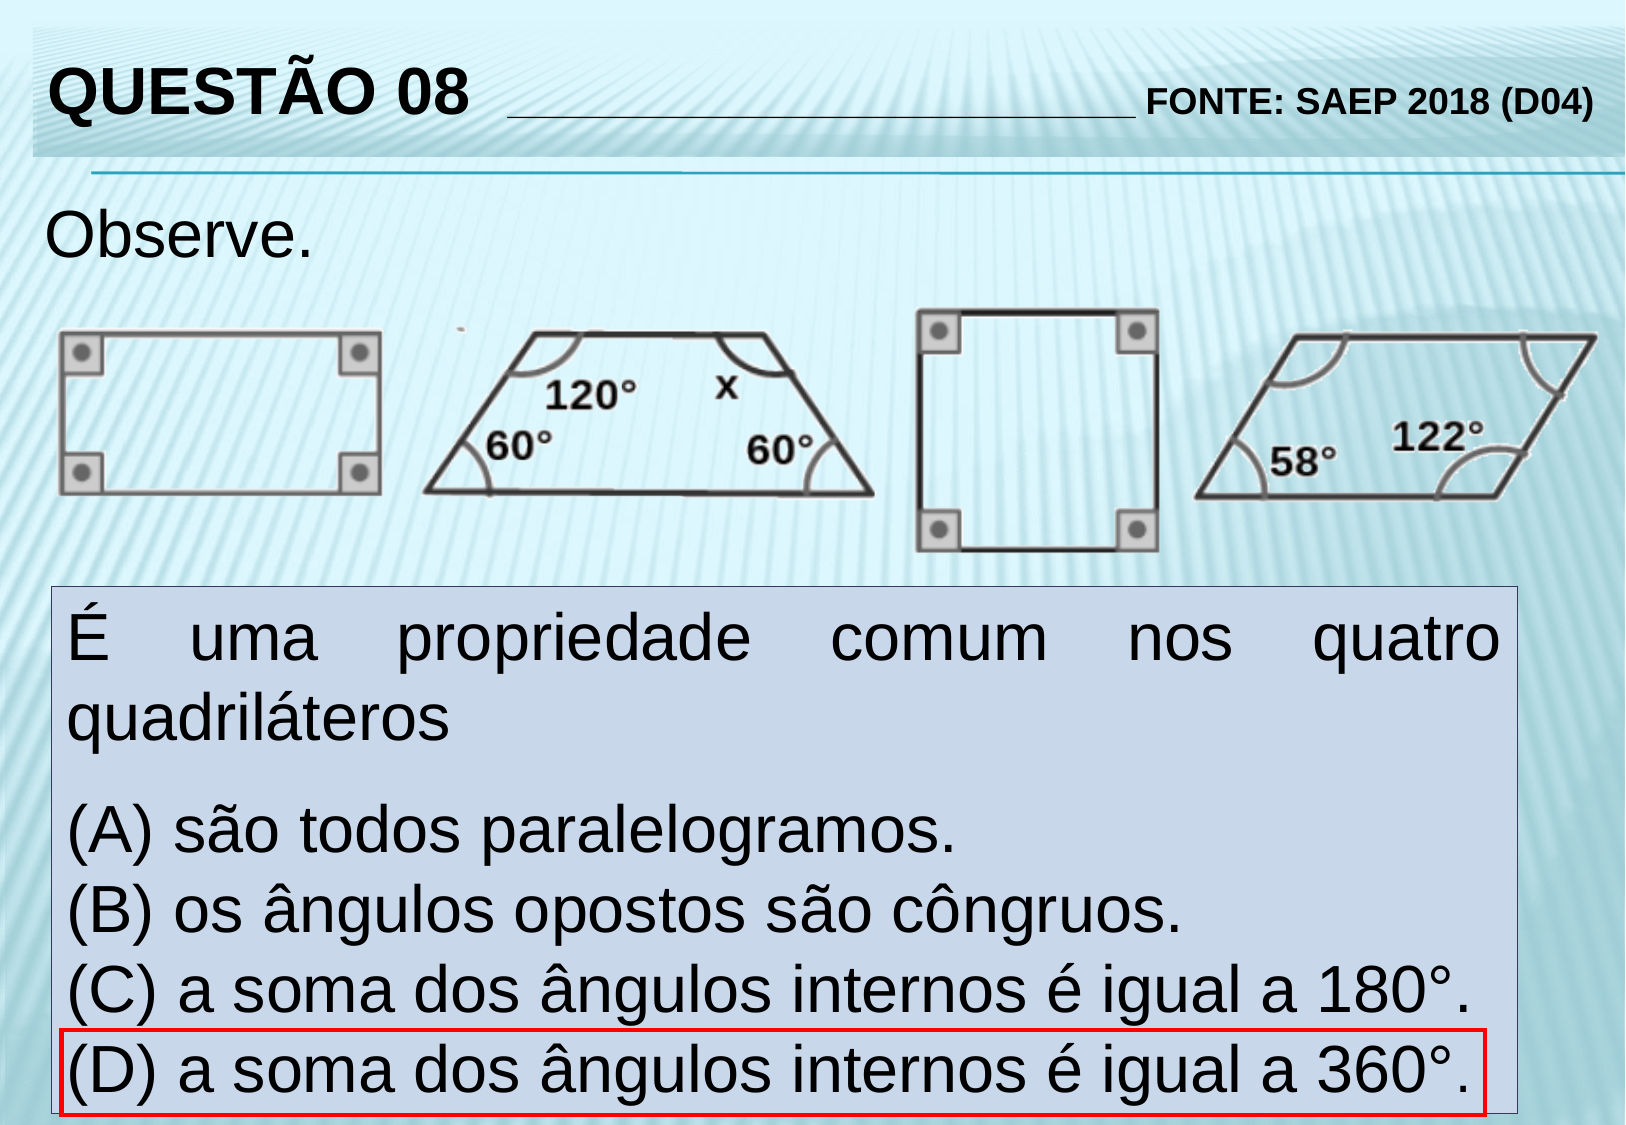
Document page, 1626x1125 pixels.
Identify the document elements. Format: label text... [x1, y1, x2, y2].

text_box [59, 1028, 1487, 1117]
picture [0, 0, 1626, 1125]
text_box Questão 08 __________________________________ Fonte: SAEP 2018 (d04) [32, 19, 1625, 157]
text_box Observe. [29, 183, 1598, 1071]
text_box É uma propriedade comum nos quatro quadriláteros (A) são todos paralelogramos. (B) os ângulos opostos são côngruos. (C) a soma dos ângulos internos é igual a 180°. (D) a soma dos ângulos internos é igual a 360°. [51, 586, 1518, 1114]
